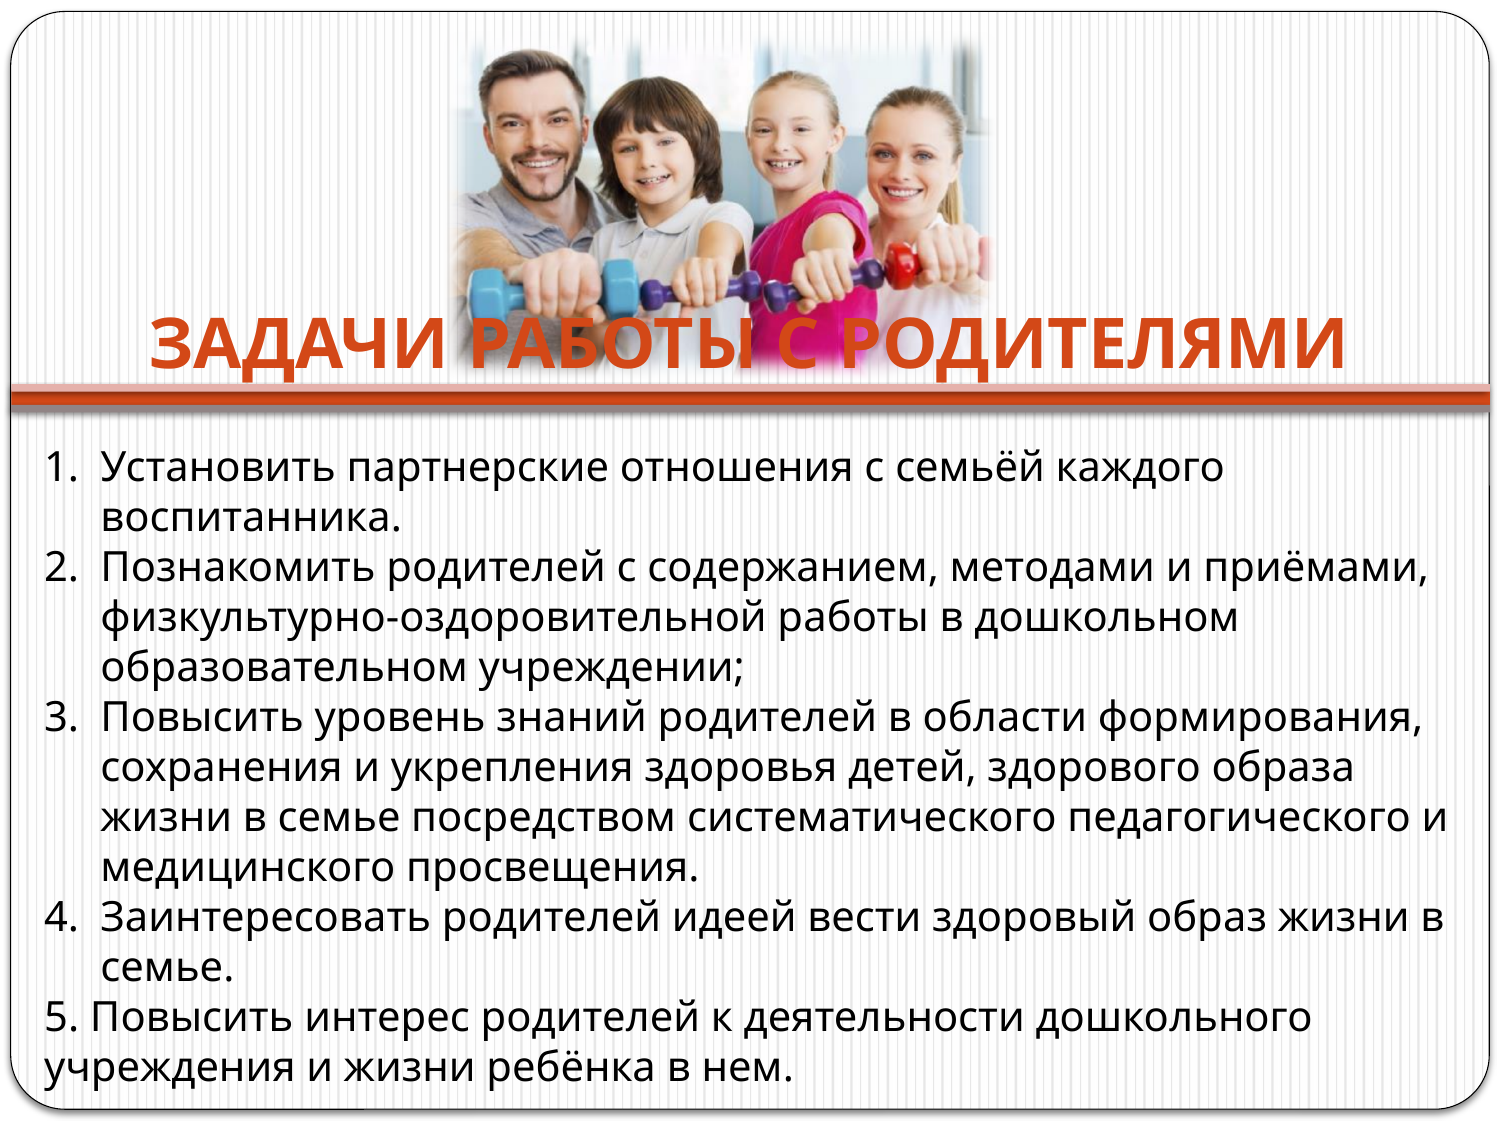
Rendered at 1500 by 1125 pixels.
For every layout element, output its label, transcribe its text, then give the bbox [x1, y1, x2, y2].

picture [442, 30, 999, 382]
text_box Установить партнерские отношения с семьёй каждого воспитанника. Познакомить родителей с содержанием, методами и приёмами, физкультурно-оздоровительной работы в дошкольном образовательном учреждении; Повысить уровень знаний родителей в области формирования, сохранения и укрепления здоровья детей, здорового образа жизни в семье посредством систематического педагогического и медицинского просвещения. Заинтересовать родителей идеей вести здоровый образ жизни в семье. 5. Повысить интерес родителей к деятельности дошкольного учреждения и жизни ребёнка в нем. [29, 432, 1471, 1098]
title Задачи работы с родителями [112, 231, 1388, 398]
